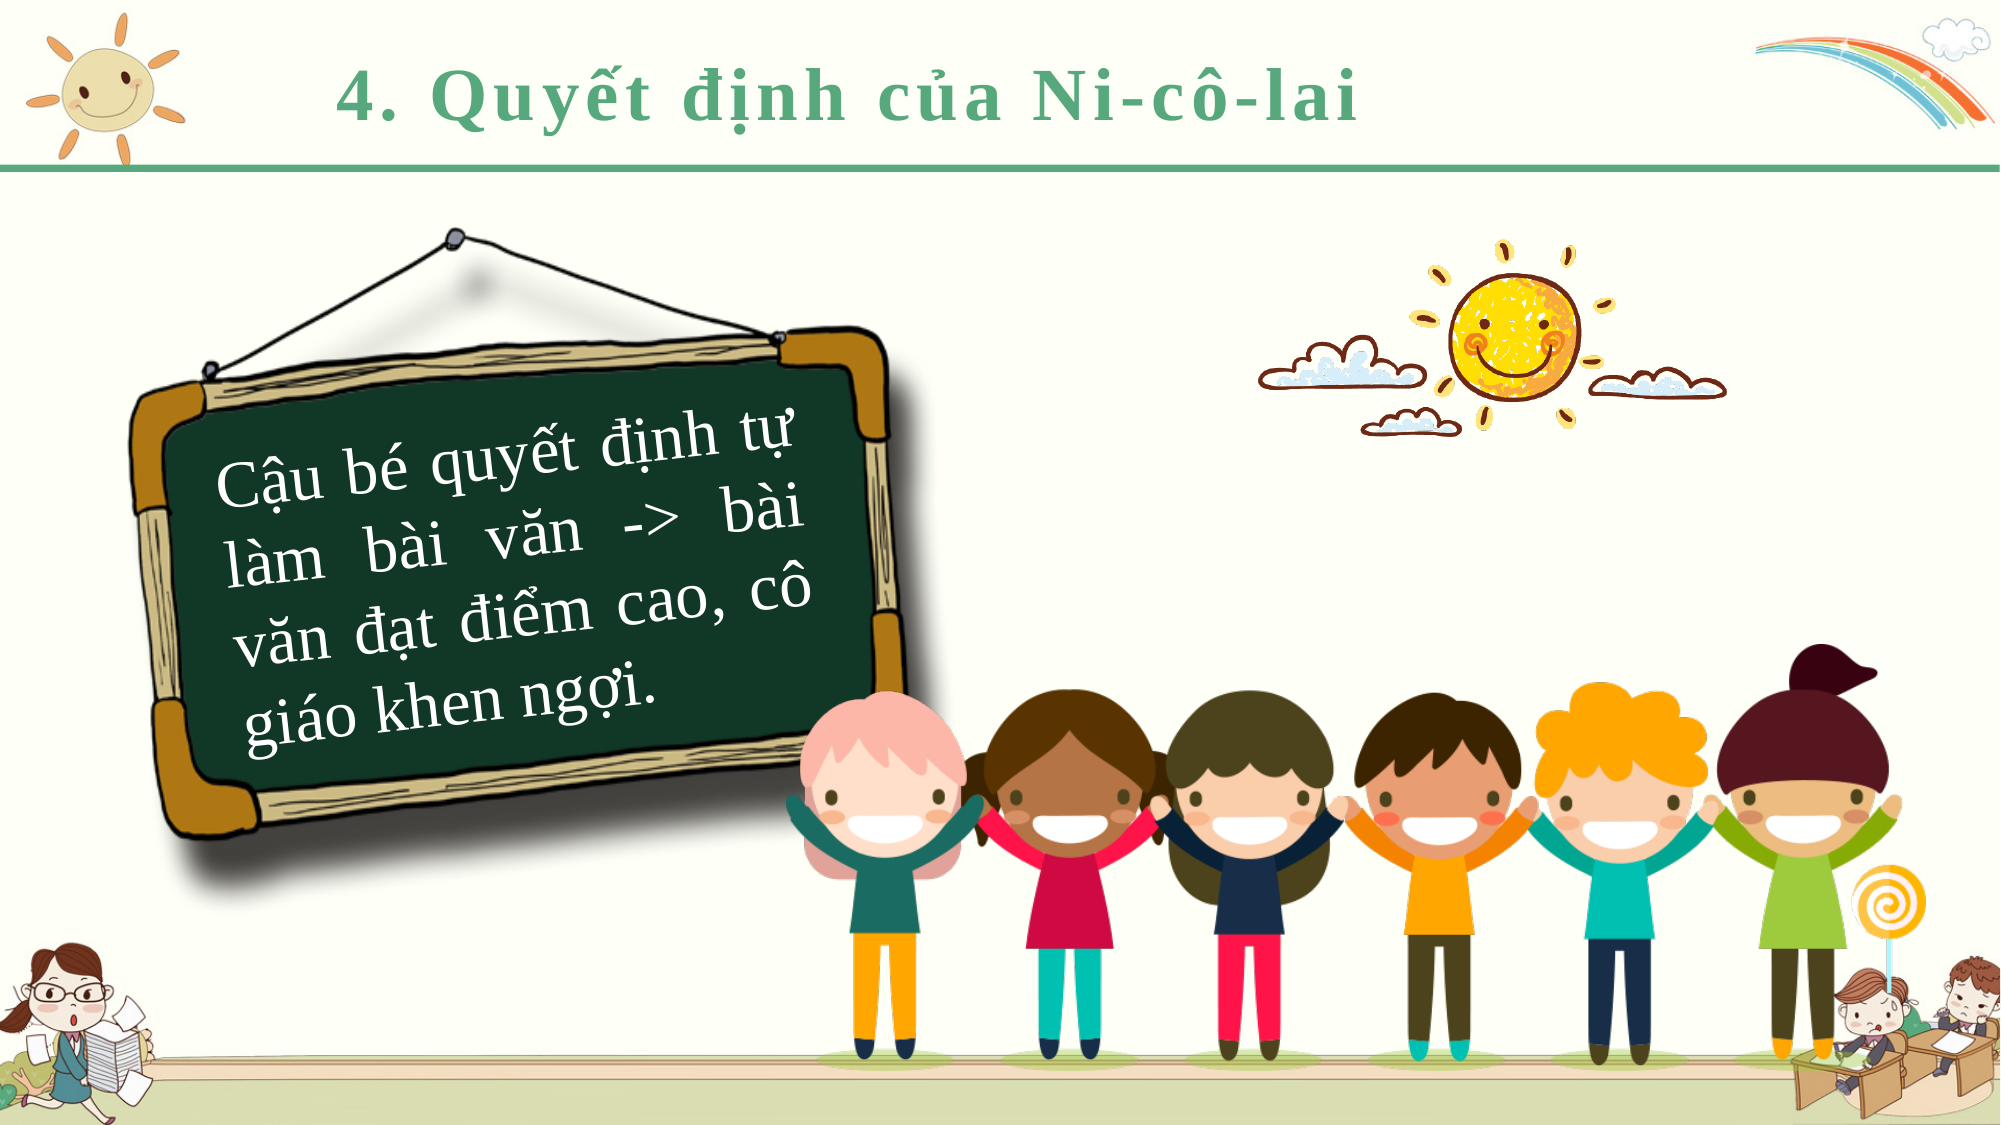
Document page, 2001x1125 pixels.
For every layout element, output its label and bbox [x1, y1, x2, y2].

text_box [0, 45, 2000, 172]
text_box [126, 227, 958, 917]
picture [0, 0, 2001, 1125]
